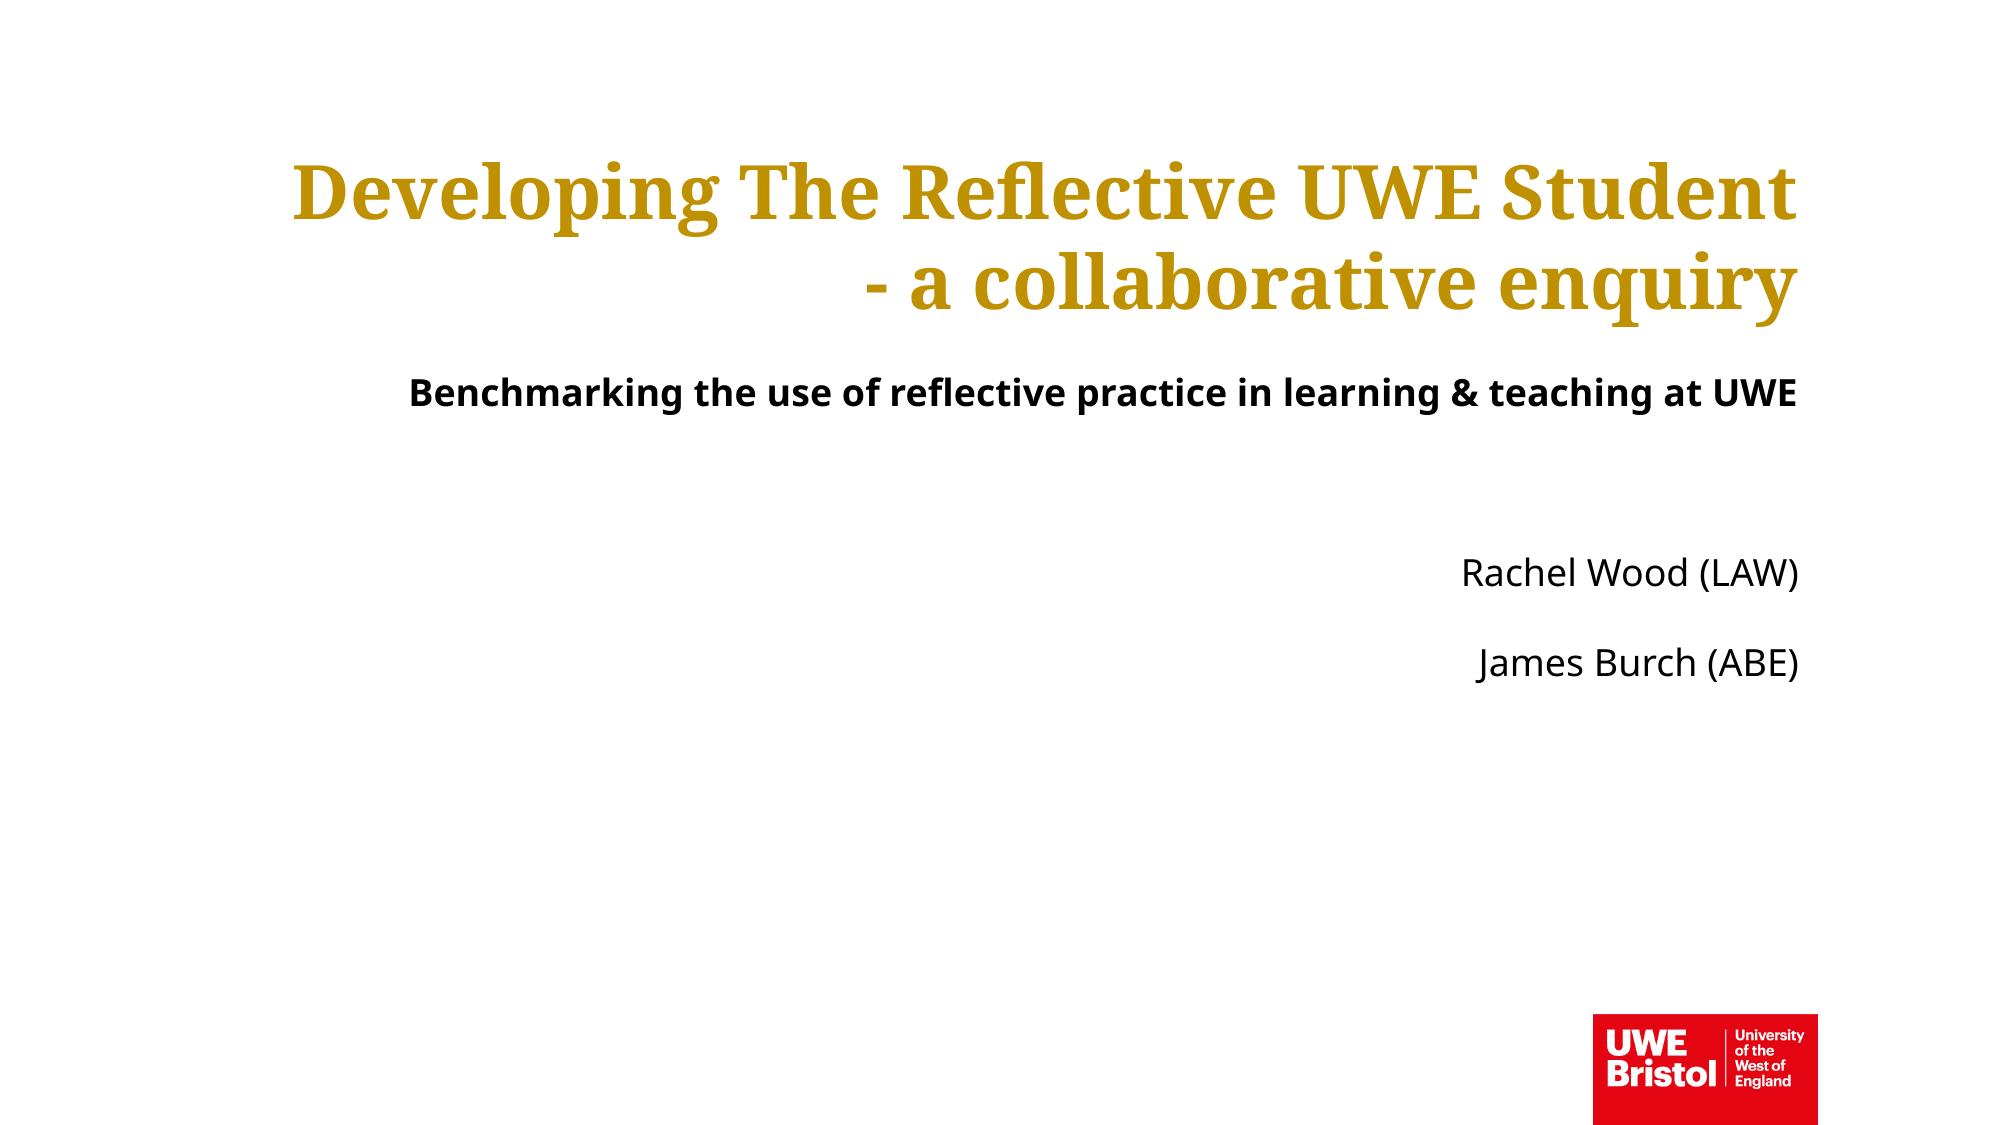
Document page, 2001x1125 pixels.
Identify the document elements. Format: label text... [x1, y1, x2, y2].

picture [1593, 1014, 1818, 1125]
text_box Developing The Reflective UWE Student - a collaborative enquiry Benchmarking the use of reflective practice in learning & teaching at UWE Rachel Wood (LAW) James Burch (ABE) [168, 137, 1814, 692]
